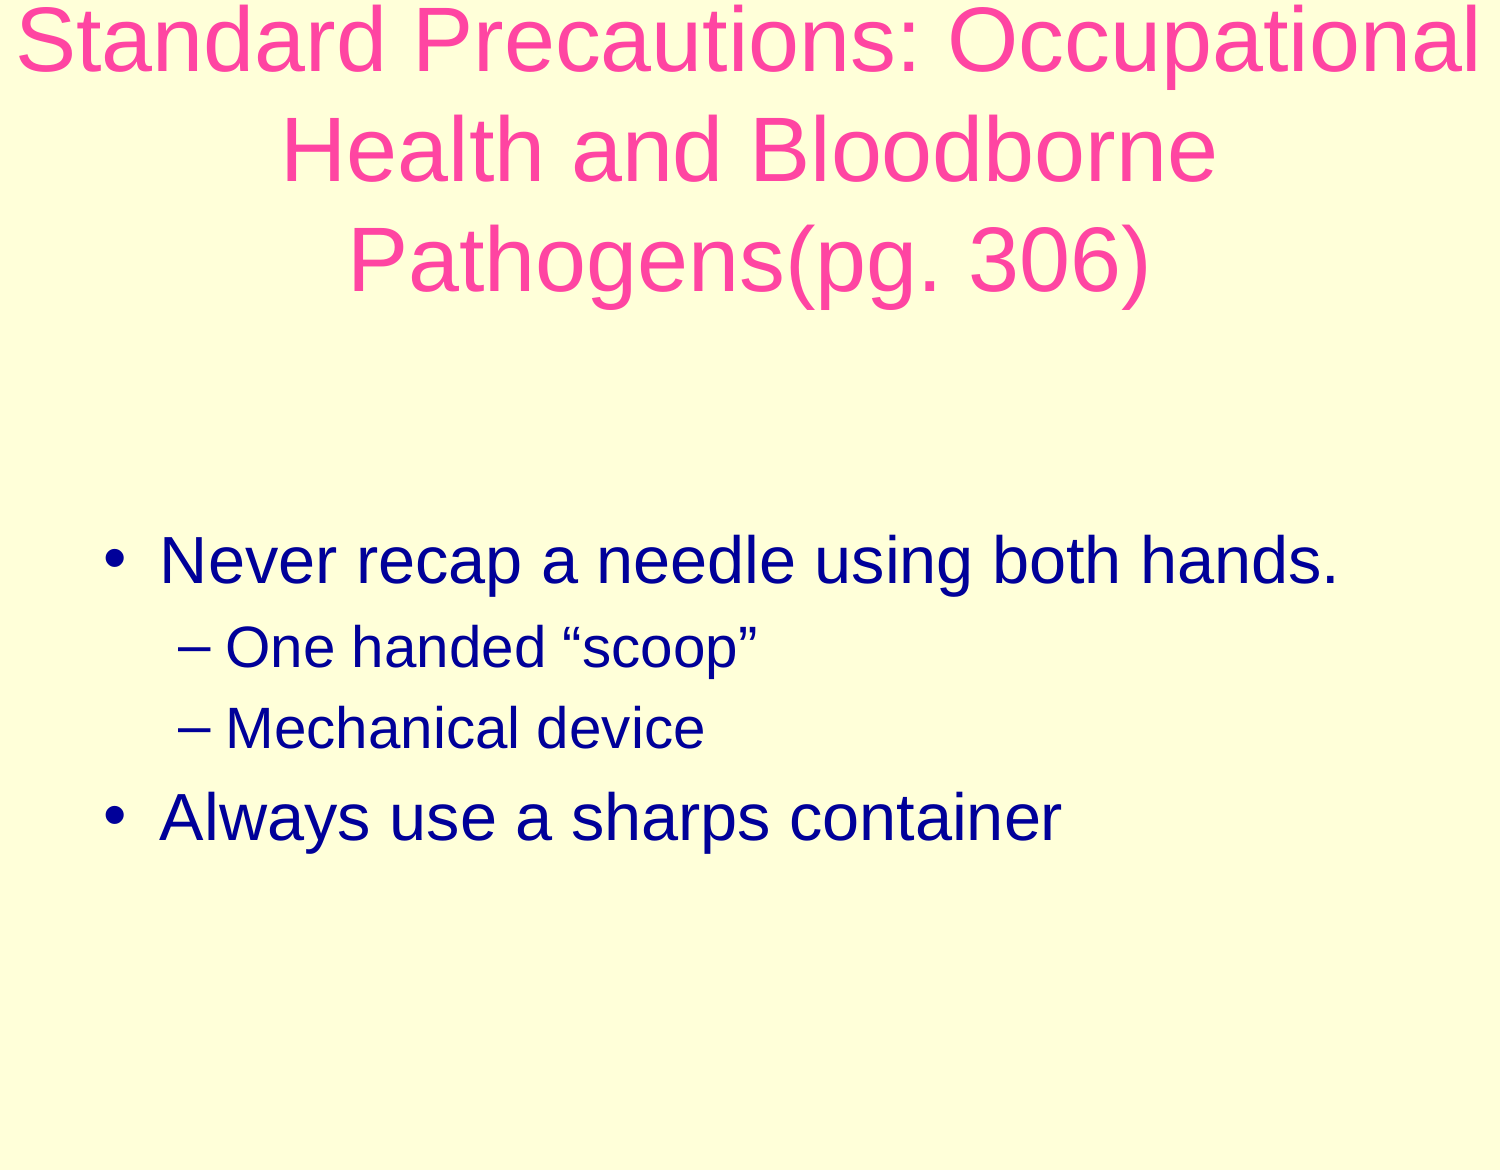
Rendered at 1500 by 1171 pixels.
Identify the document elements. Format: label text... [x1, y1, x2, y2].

list Never recap a needle using both hands. One handed “scoop” Mechanical device Always use a sharps container [88, 509, 1439, 1035]
title Standard Precautions: Occupational Health and Bloodborne Pathogens(pg. 306) [0, 46, 1500, 242]
